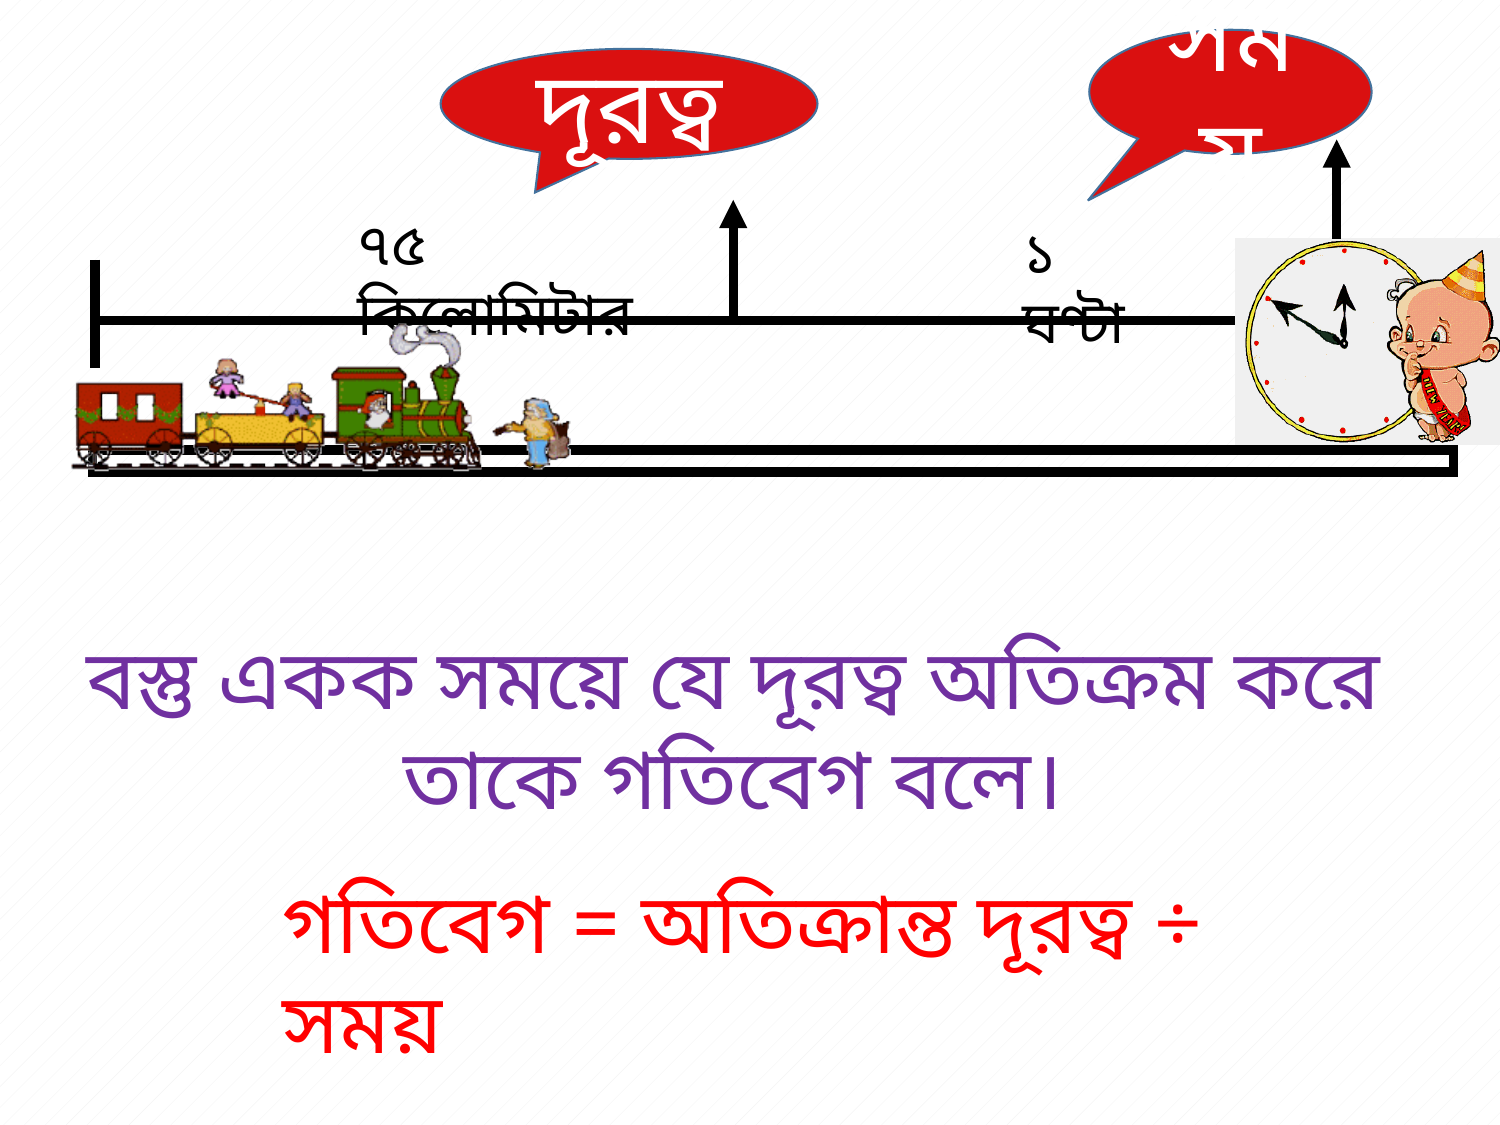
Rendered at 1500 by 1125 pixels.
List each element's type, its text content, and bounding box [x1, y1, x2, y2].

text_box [92, 199, 1235, 375]
picture [62, 313, 571, 488]
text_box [1235, 139, 1500, 445]
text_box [1007, 29, 1372, 294]
text_box গতিবেগ = অতিক্রান্ত দূরত্ব ÷ সময় [267, 863, 1254, 1078]
text_box [571, 449, 1455, 473]
text_box বস্তু একক সময়ে যে দূরত্ব অতিক্রম করে তাকে গতিবেগ বলে। [35, 618, 1432, 834]
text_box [342, 48, 818, 286]
